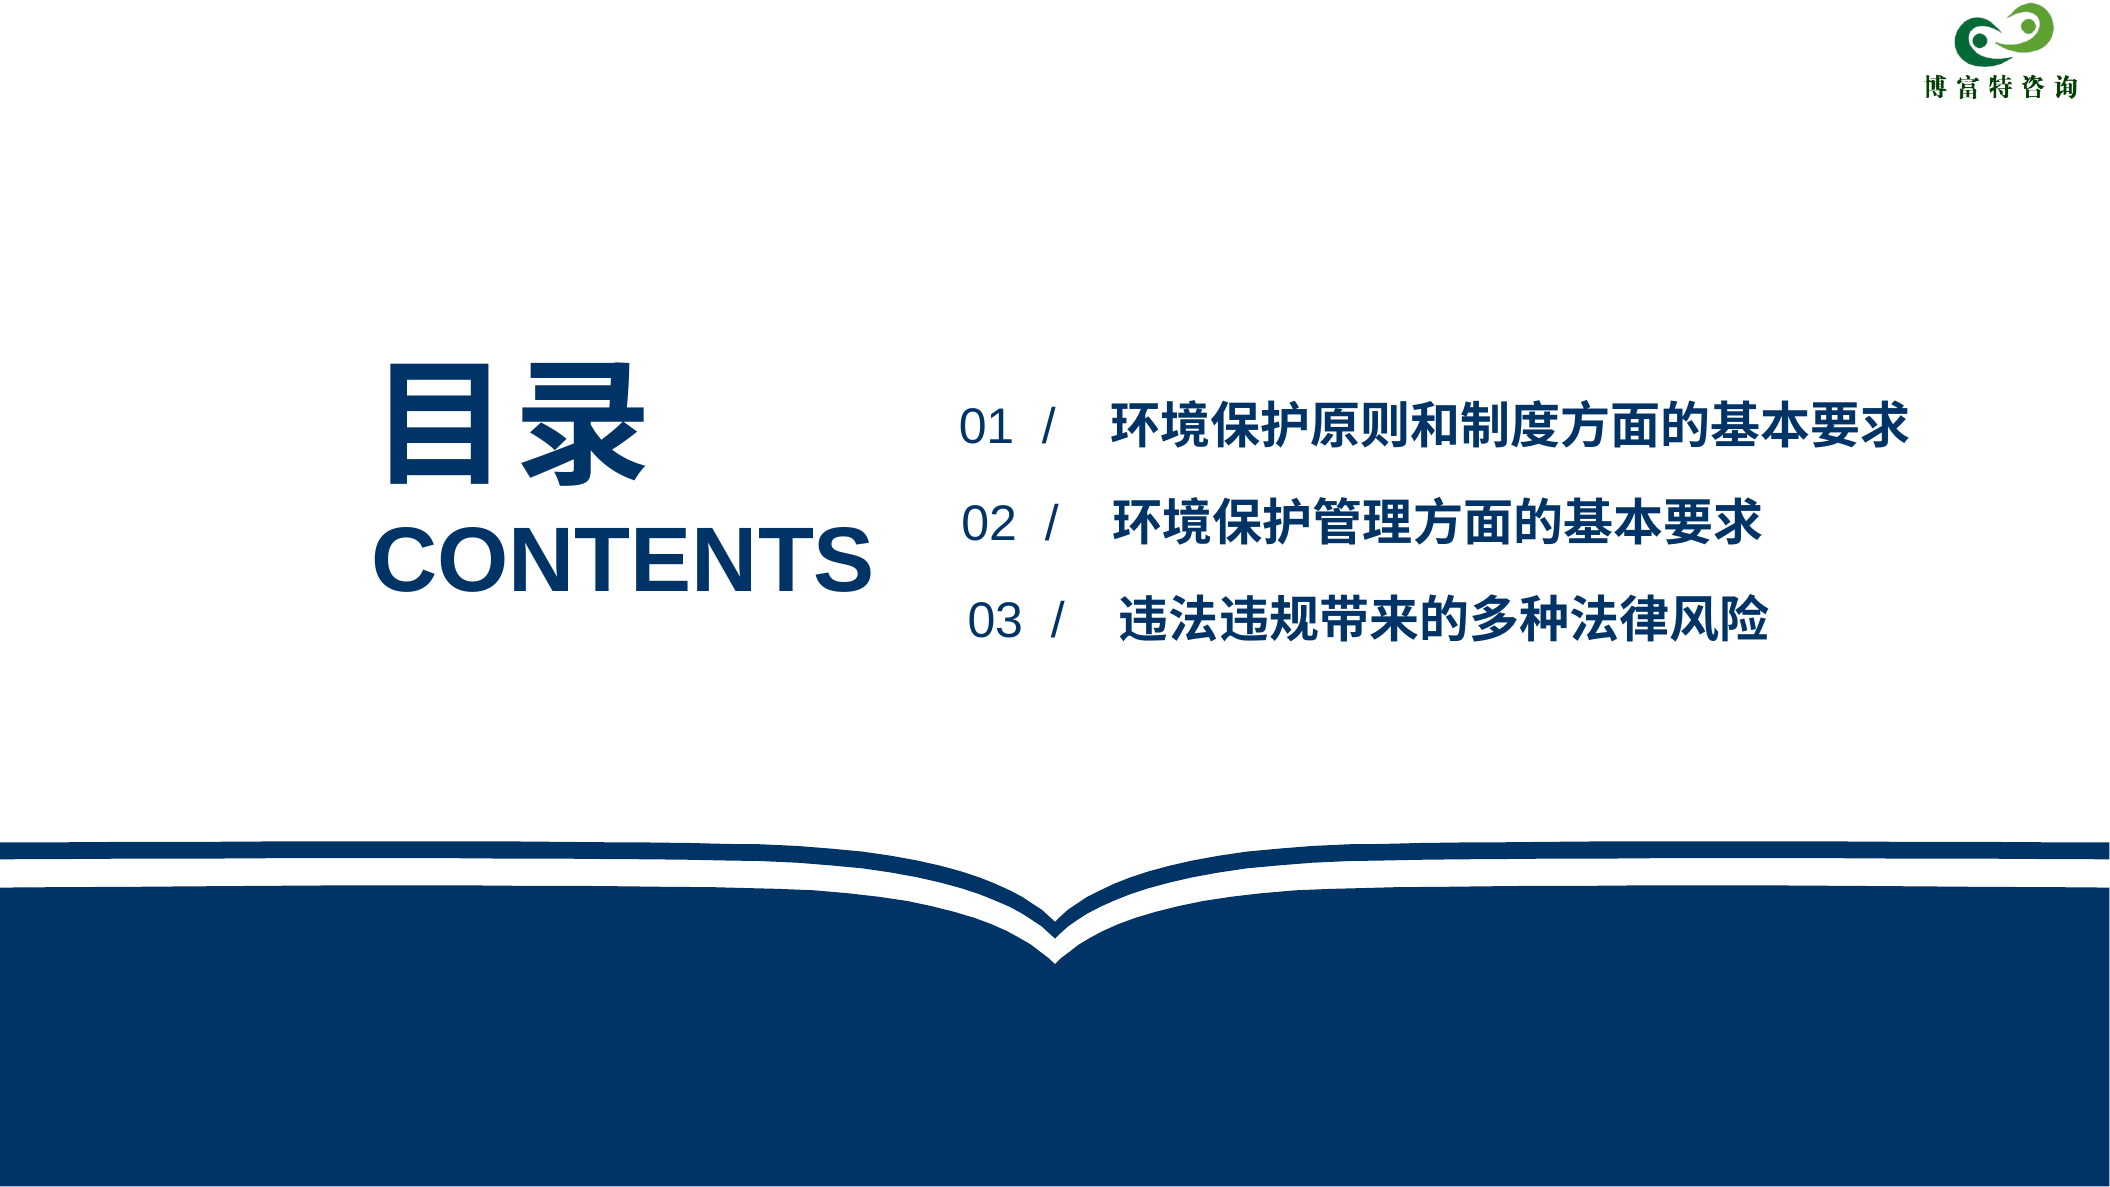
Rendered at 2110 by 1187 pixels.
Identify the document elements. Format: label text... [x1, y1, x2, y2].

text_box [0, 885, 2110, 1187]
text_box 目录 [356, 295, 763, 470]
text_box 03 / 违法违规带来的多种法律风险 [952, 568, 1829, 655]
text_box 01 / 环境保护原则和制度方面的基本要求 [943, 374, 1925, 462]
text_box CONTENTS [356, 470, 906, 618]
picture [1905, 2, 2102, 102]
text_box [0, 841, 2110, 939]
text_box 02 / 环境保护管理方面的基本要求 [946, 471, 1778, 559]
